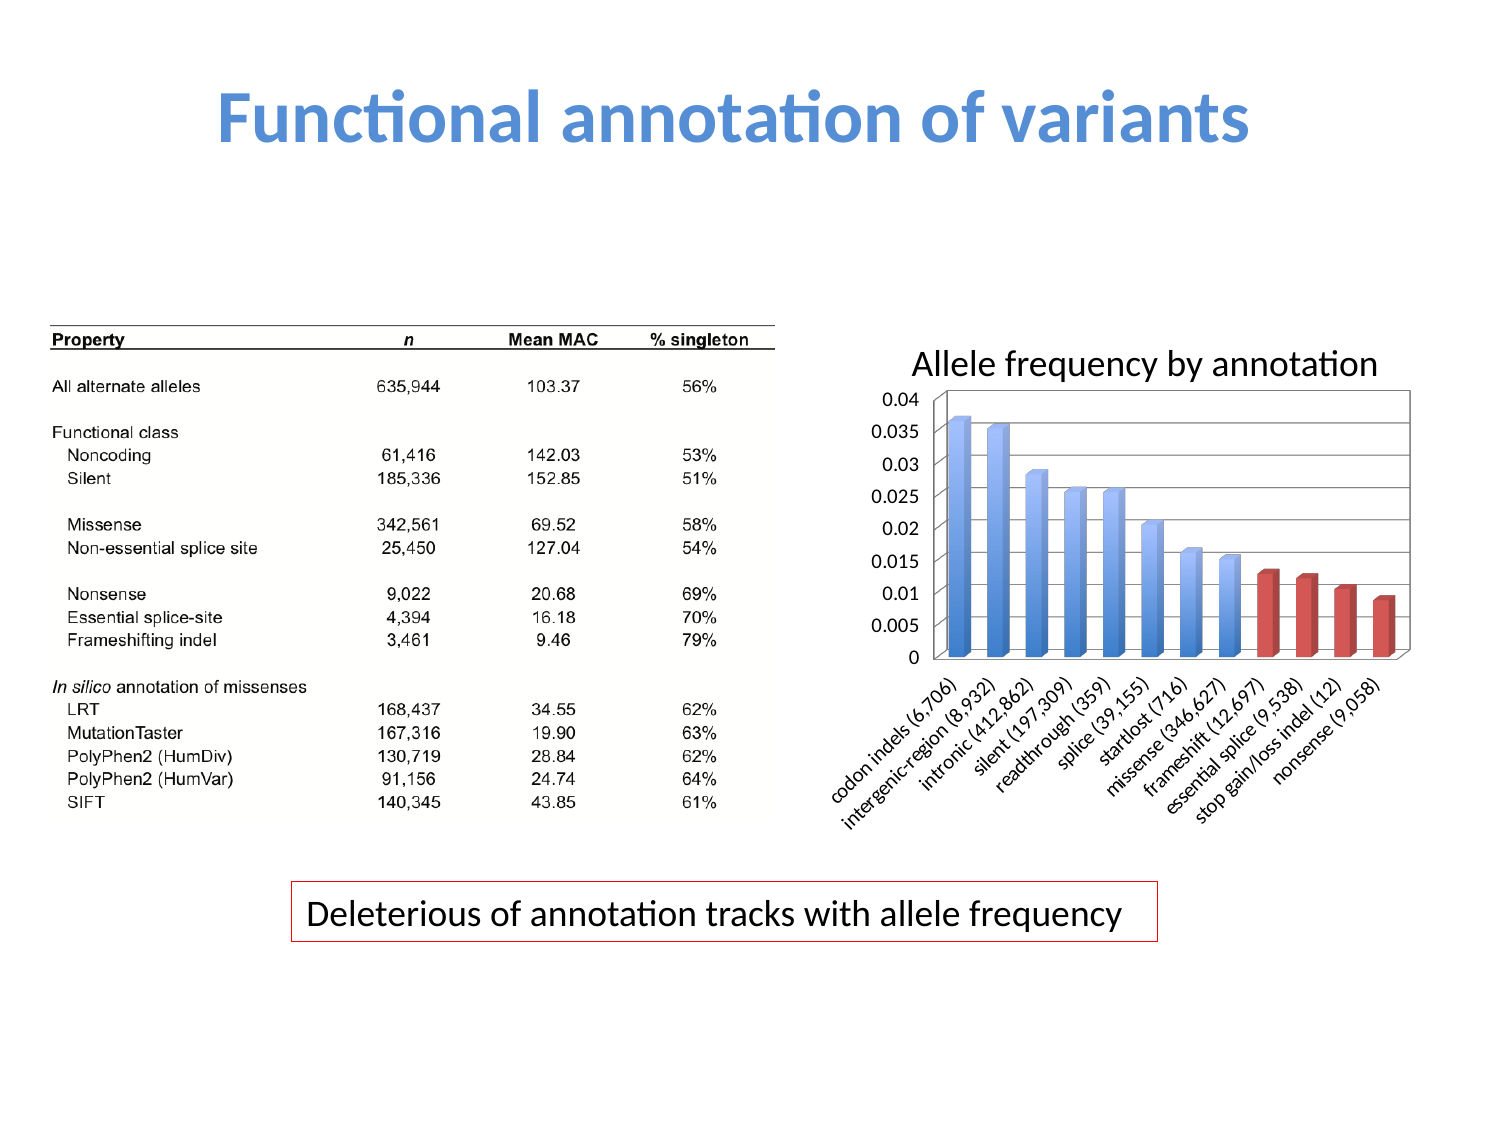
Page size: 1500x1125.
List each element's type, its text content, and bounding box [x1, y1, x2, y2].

chart [811, 381, 1426, 844]
text_box Functional annotation of variants [67, 59, 1402, 165]
text_box Deleterious of annotation tracks with allele frequency [291, 881, 1158, 942]
text_box Allele frequency by annotation [896, 331, 1434, 392]
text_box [41, 315, 792, 823]
